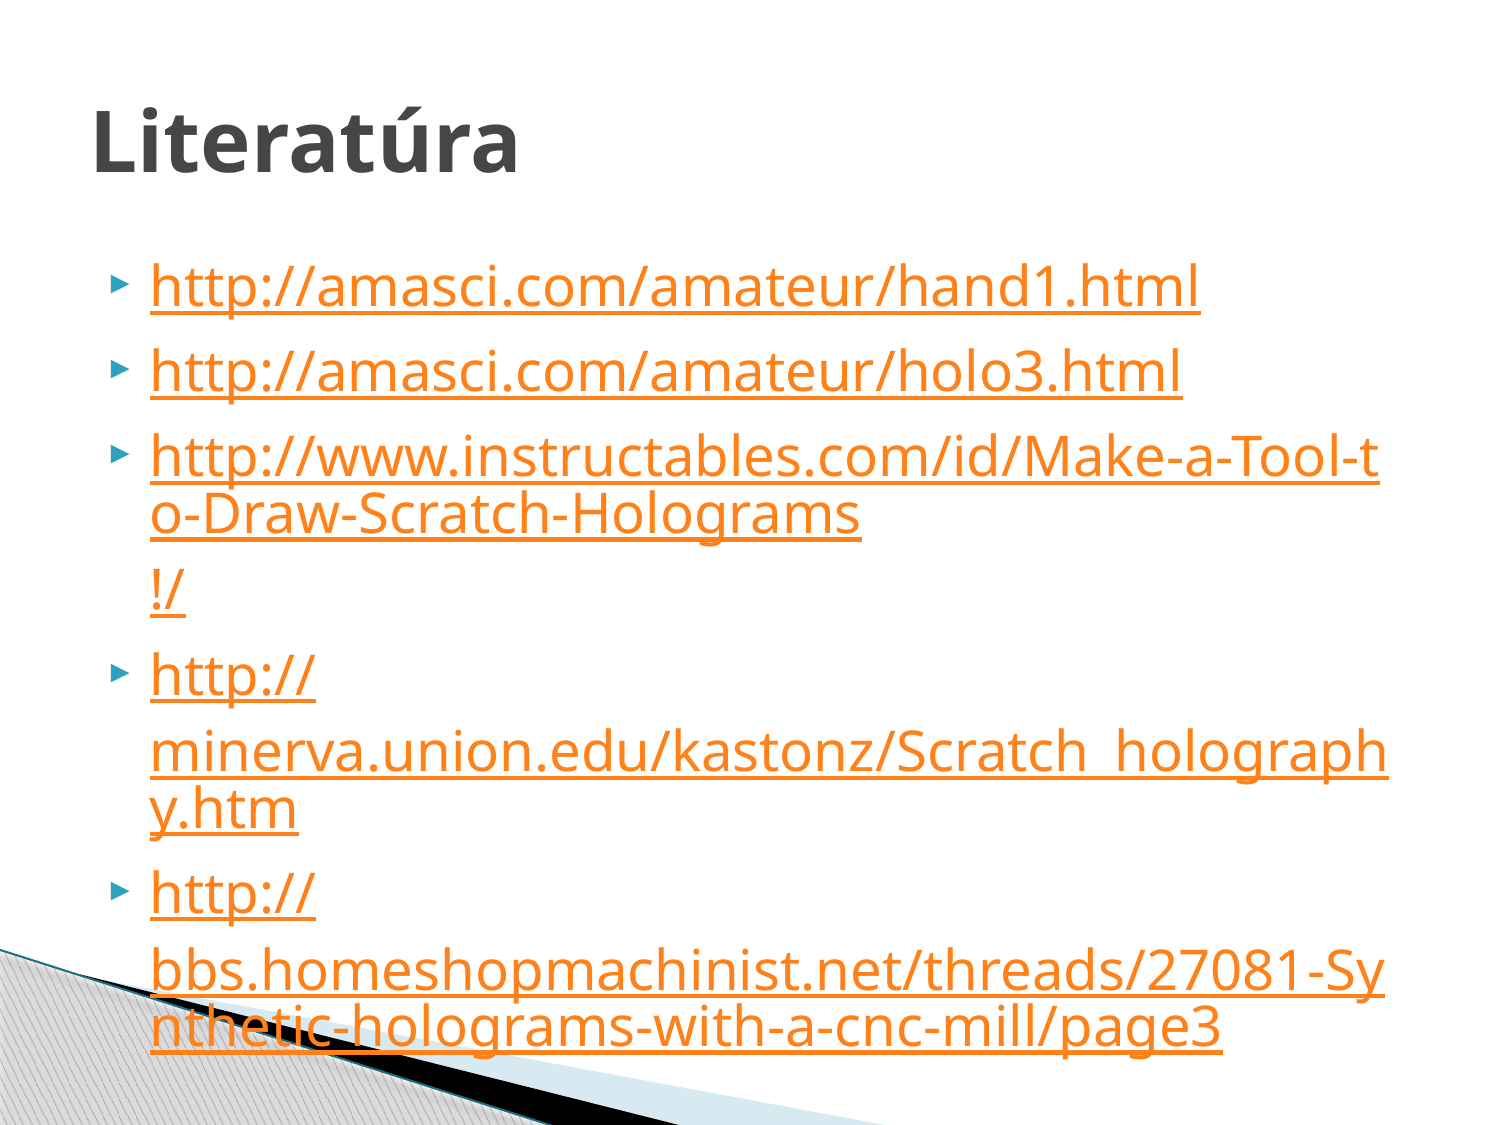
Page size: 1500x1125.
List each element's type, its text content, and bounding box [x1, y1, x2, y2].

title Literatúra [75, 45, 1425, 233]
list http://amasci.com/amateur/hand1.html http://amasci.com/amateur/holo3.html http://www.instructables.com/id/Make-a-Tool-to-Draw-Scratch-Holograms!/ http://minerva.union.edu/kastonz/Scratch_holography.htm http://bbs.homeshopmachinist.net/threads/27081-Synthetic-holograms-with-a-cnc-mill/page3 [75, 243, 1425, 986]
